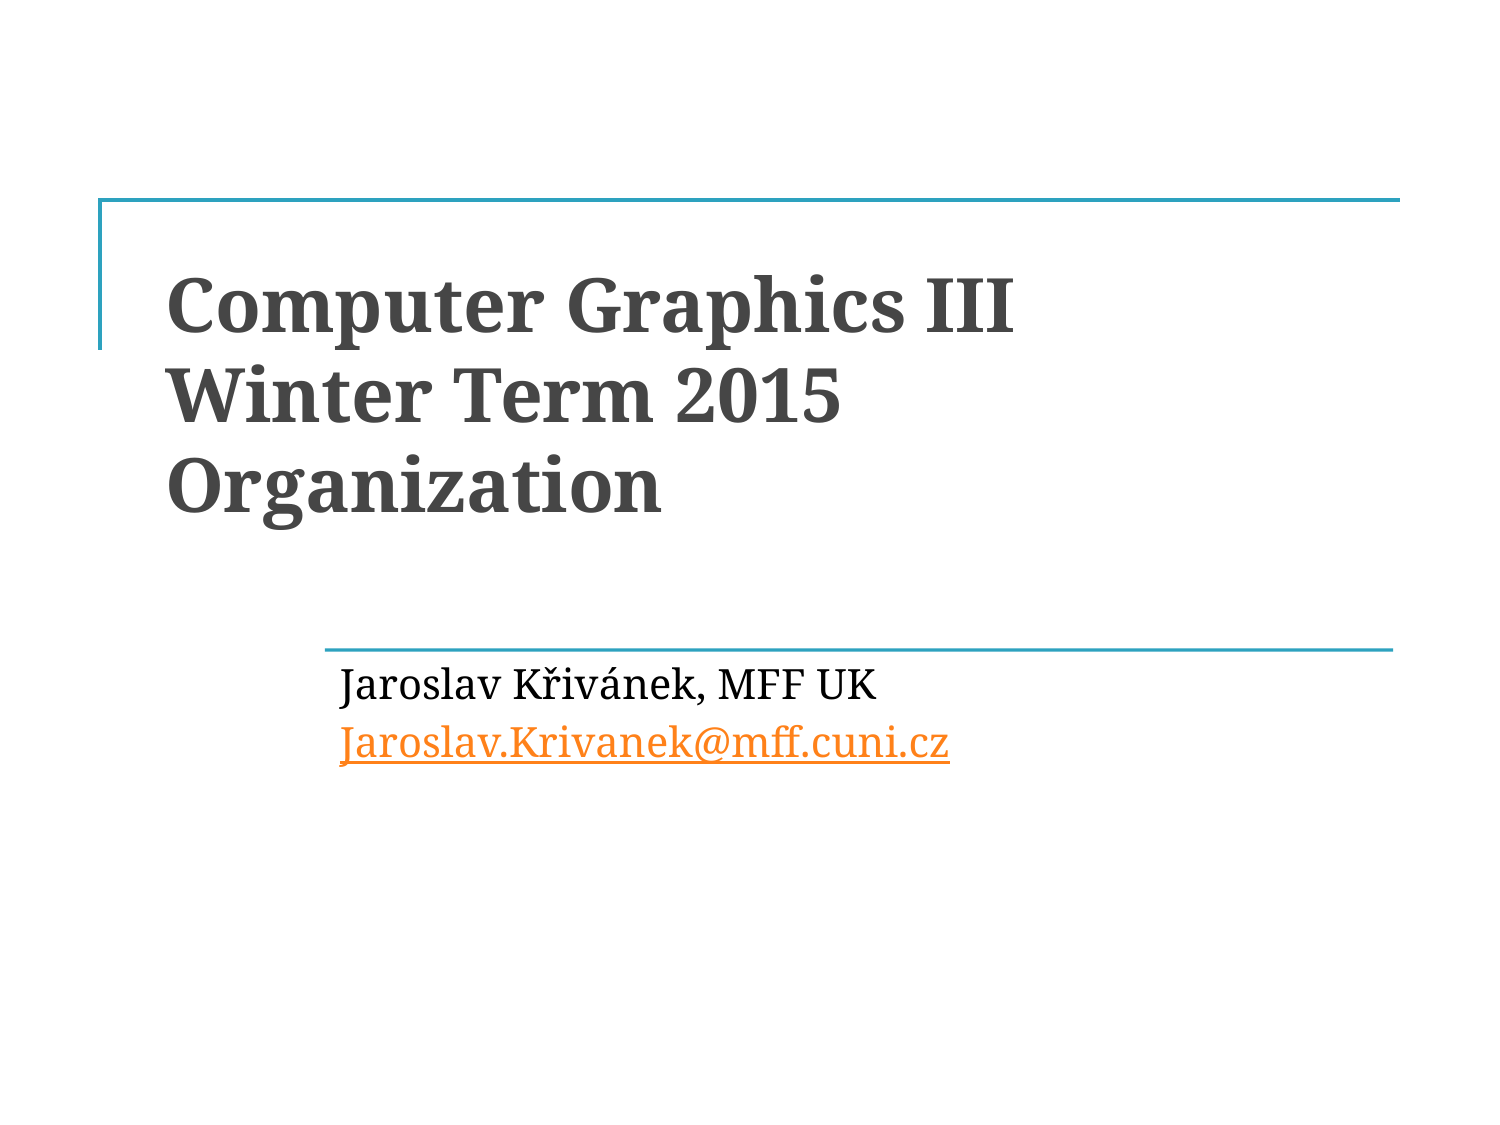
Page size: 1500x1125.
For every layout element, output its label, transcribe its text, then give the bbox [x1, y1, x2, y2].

subtitle Jaroslav Křivánek, MFF UK Jaroslav.Krivanek@mff.cuni.cz [324, 649, 1401, 938]
title Computer Graphics III Winter Term 2015 Organization [149, 249, 1401, 538]
